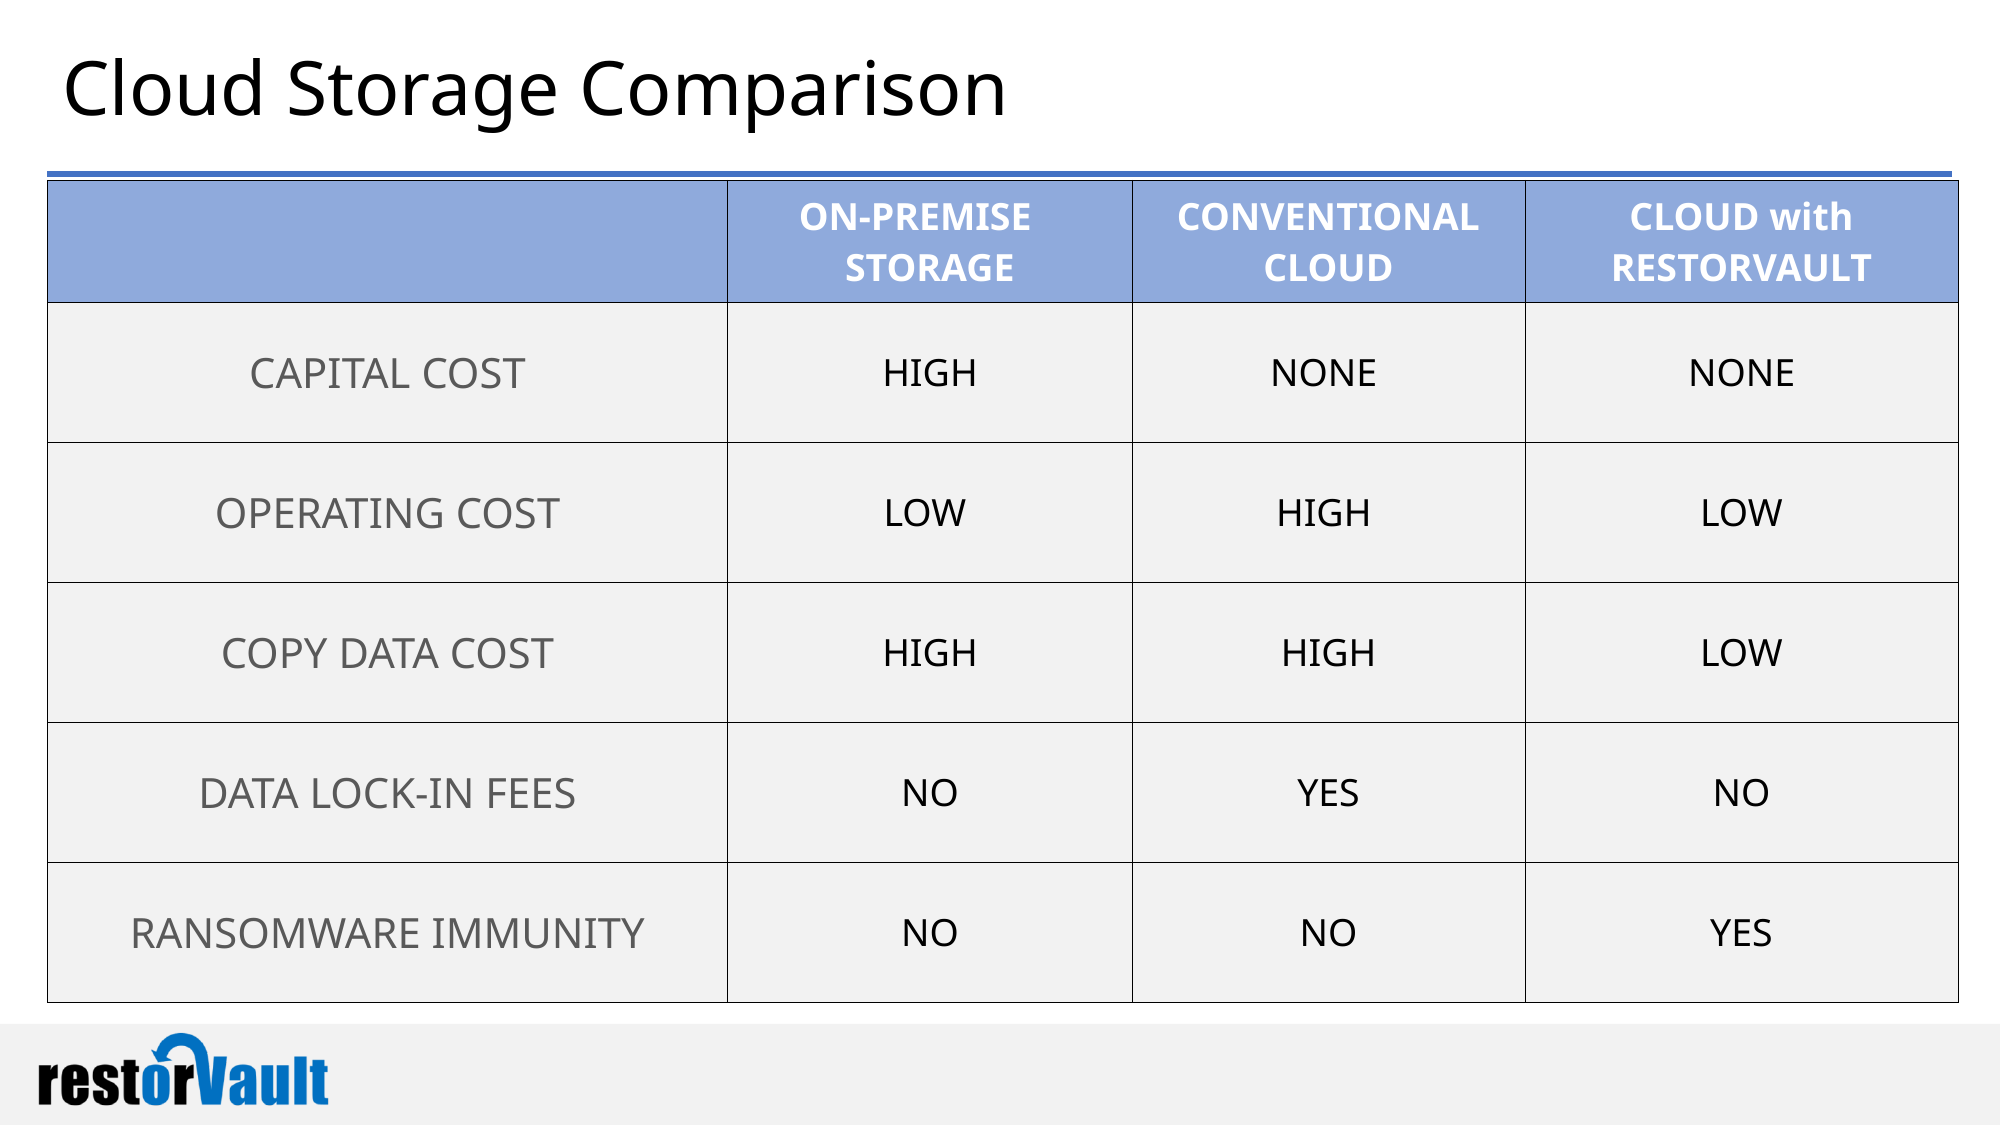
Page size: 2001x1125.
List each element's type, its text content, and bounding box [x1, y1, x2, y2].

table_cell LOW [1526, 443, 1958, 582]
table_header [48, 181, 727, 302]
title Cloud Storage Comparison [47, 21, 1953, 161]
table_cell HIGH [728, 303, 1132, 442]
table_cell NO [728, 723, 1132, 862]
table_cell YES [1526, 863, 1958, 1002]
table_cell YES [1133, 723, 1525, 862]
table_cell CAPITAL COST [48, 303, 727, 442]
table_cell COPY DATA COST [48, 583, 727, 722]
table_cell DATA LOCK-IN FEES [48, 723, 727, 862]
table_header CLOUD with RESTORVAULT [1526, 181, 1958, 302]
table_cell LOW [1526, 583, 1958, 722]
table_cell NO [1526, 723, 1958, 862]
table_cell NONE [1526, 303, 1958, 442]
table_cell HIGH [1133, 443, 1525, 582]
table_cell RANSOMWARE IMMUNITY [48, 863, 727, 1002]
table_cell HIGH [1133, 583, 1525, 722]
table_cell NO [728, 863, 1132, 1002]
table_cell OPERATING COST [48, 443, 727, 582]
table_header CONVENTIONAL CLOUD [1133, 181, 1525, 302]
picture [32, 1023, 333, 1114]
table_cell NONE [1133, 303, 1525, 442]
table_cell NO [1133, 863, 1525, 1002]
table_cell LOW [728, 443, 1132, 582]
table_cell HIGH [728, 583, 1132, 722]
table_header ON-PREMISE STORAGE [728, 181, 1132, 302]
